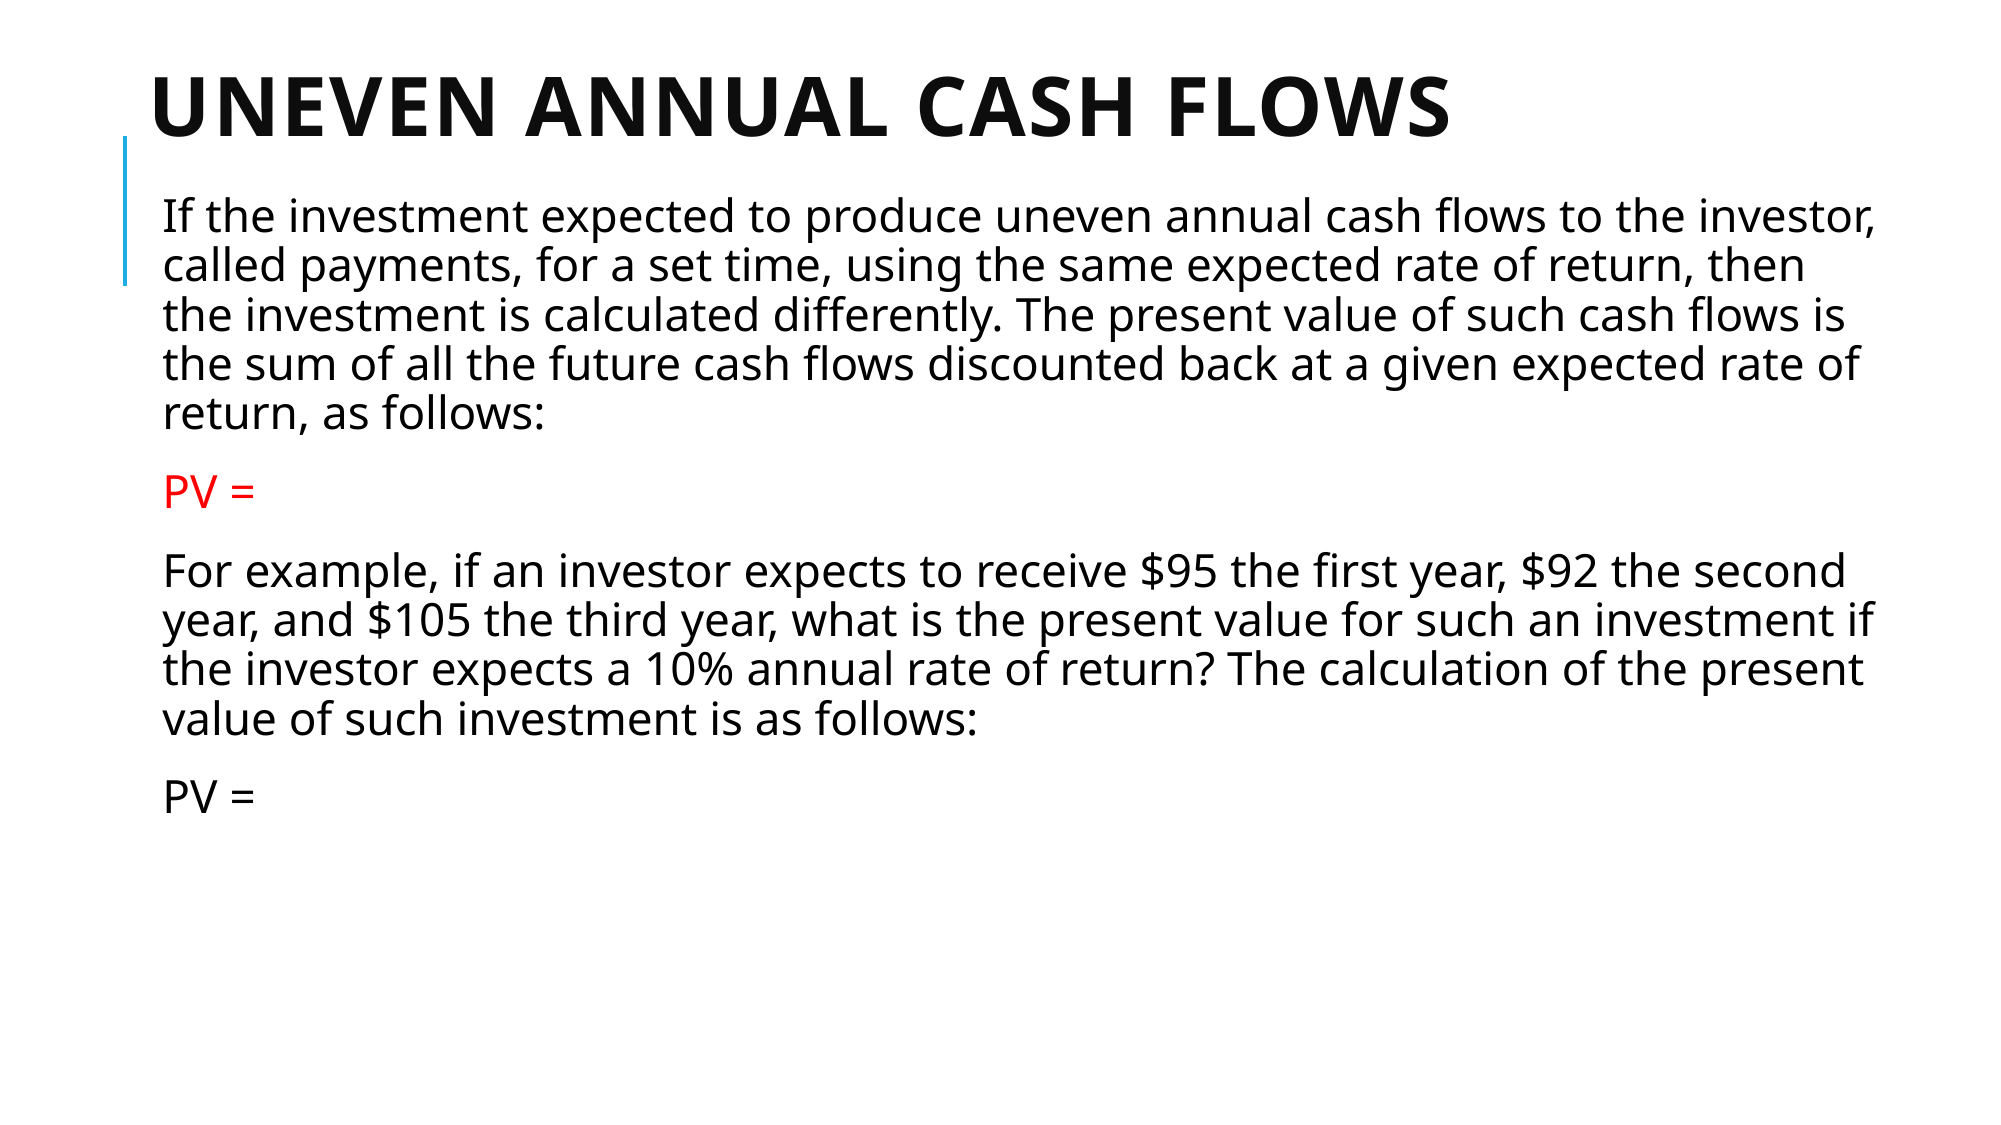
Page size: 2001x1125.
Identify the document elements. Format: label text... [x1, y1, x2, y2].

title Uneven Annual Cash Flows [133, 24, 1472, 200]
